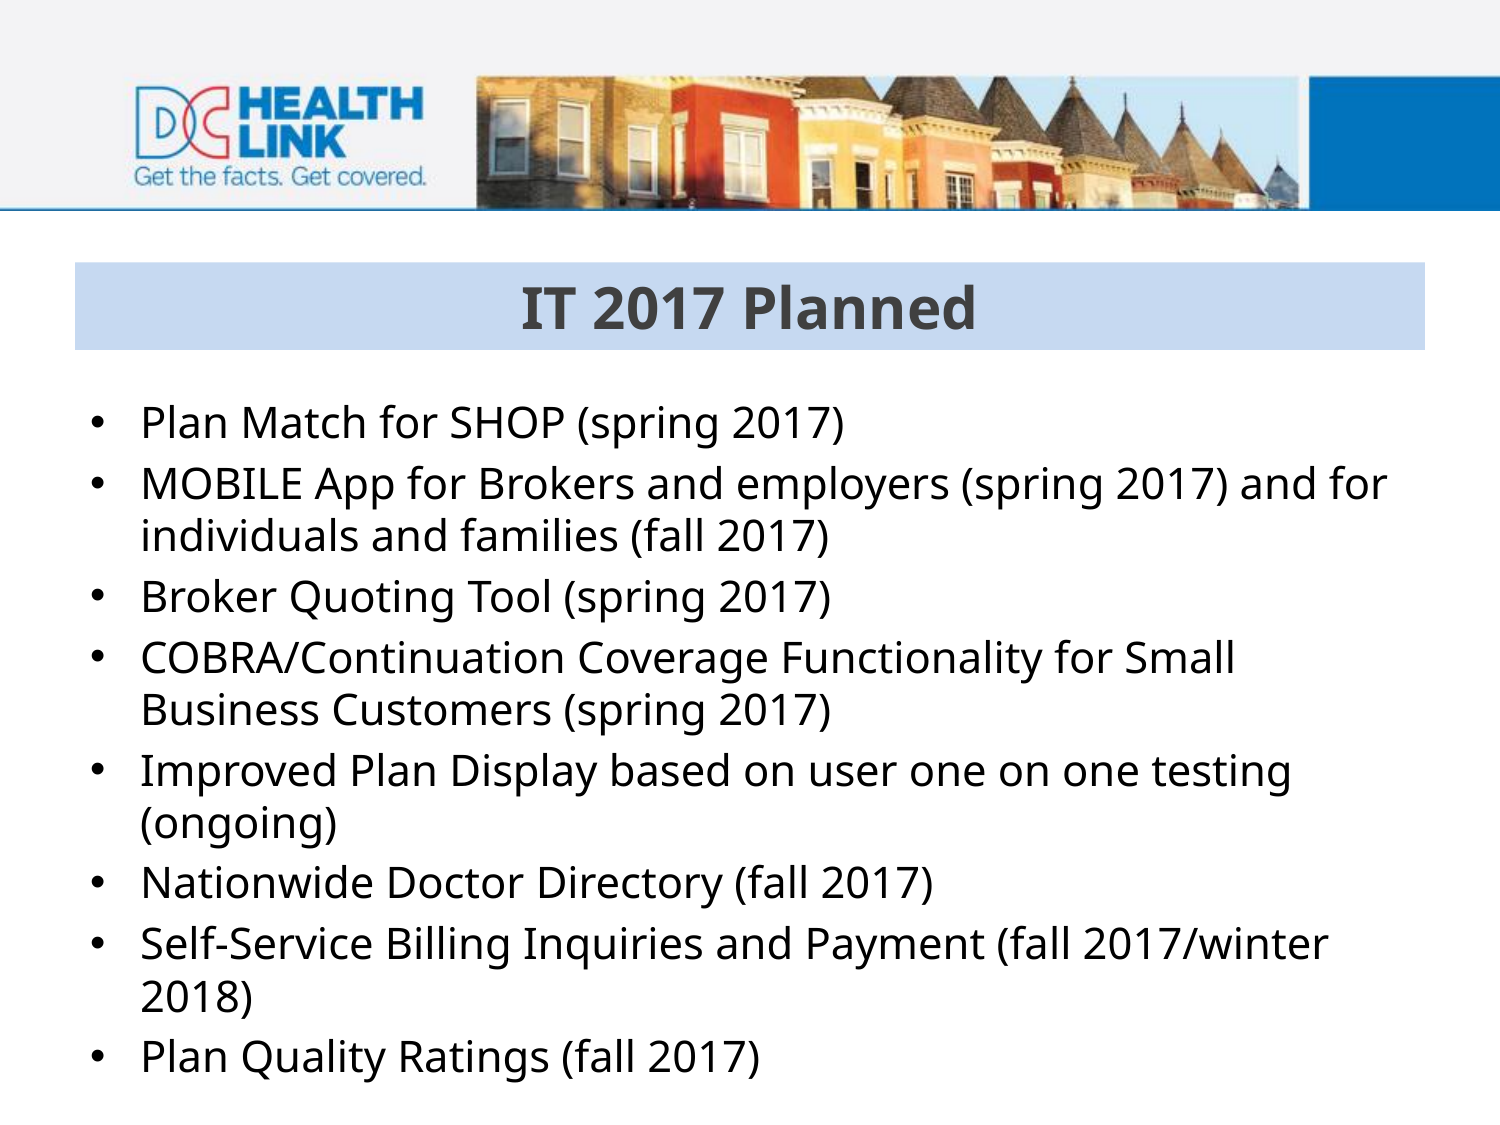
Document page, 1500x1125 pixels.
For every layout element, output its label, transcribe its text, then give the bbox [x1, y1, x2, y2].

title IT 2017 Planned [75, 262, 1425, 350]
list Plan Match for SHOP (spring 2017) MOBILE App for Brokers and employers (spring 2017) and for individuals and families (fall 2017) Broker Quoting Tool (spring 2017) COBRA/Continuation Coverage Functionality for Small Business Customers (spring 2017) Improved Plan Display based on user one on one testing (ongoing) Nationwide Doctor Directory (fall 2017) Self-Service Billing Inquiries and Payment (fall 2017/winter 2018) Plan Quality Ratings (fall 2017) [75, 387, 1425, 1100]
picture [0, 0, 1500, 211]
